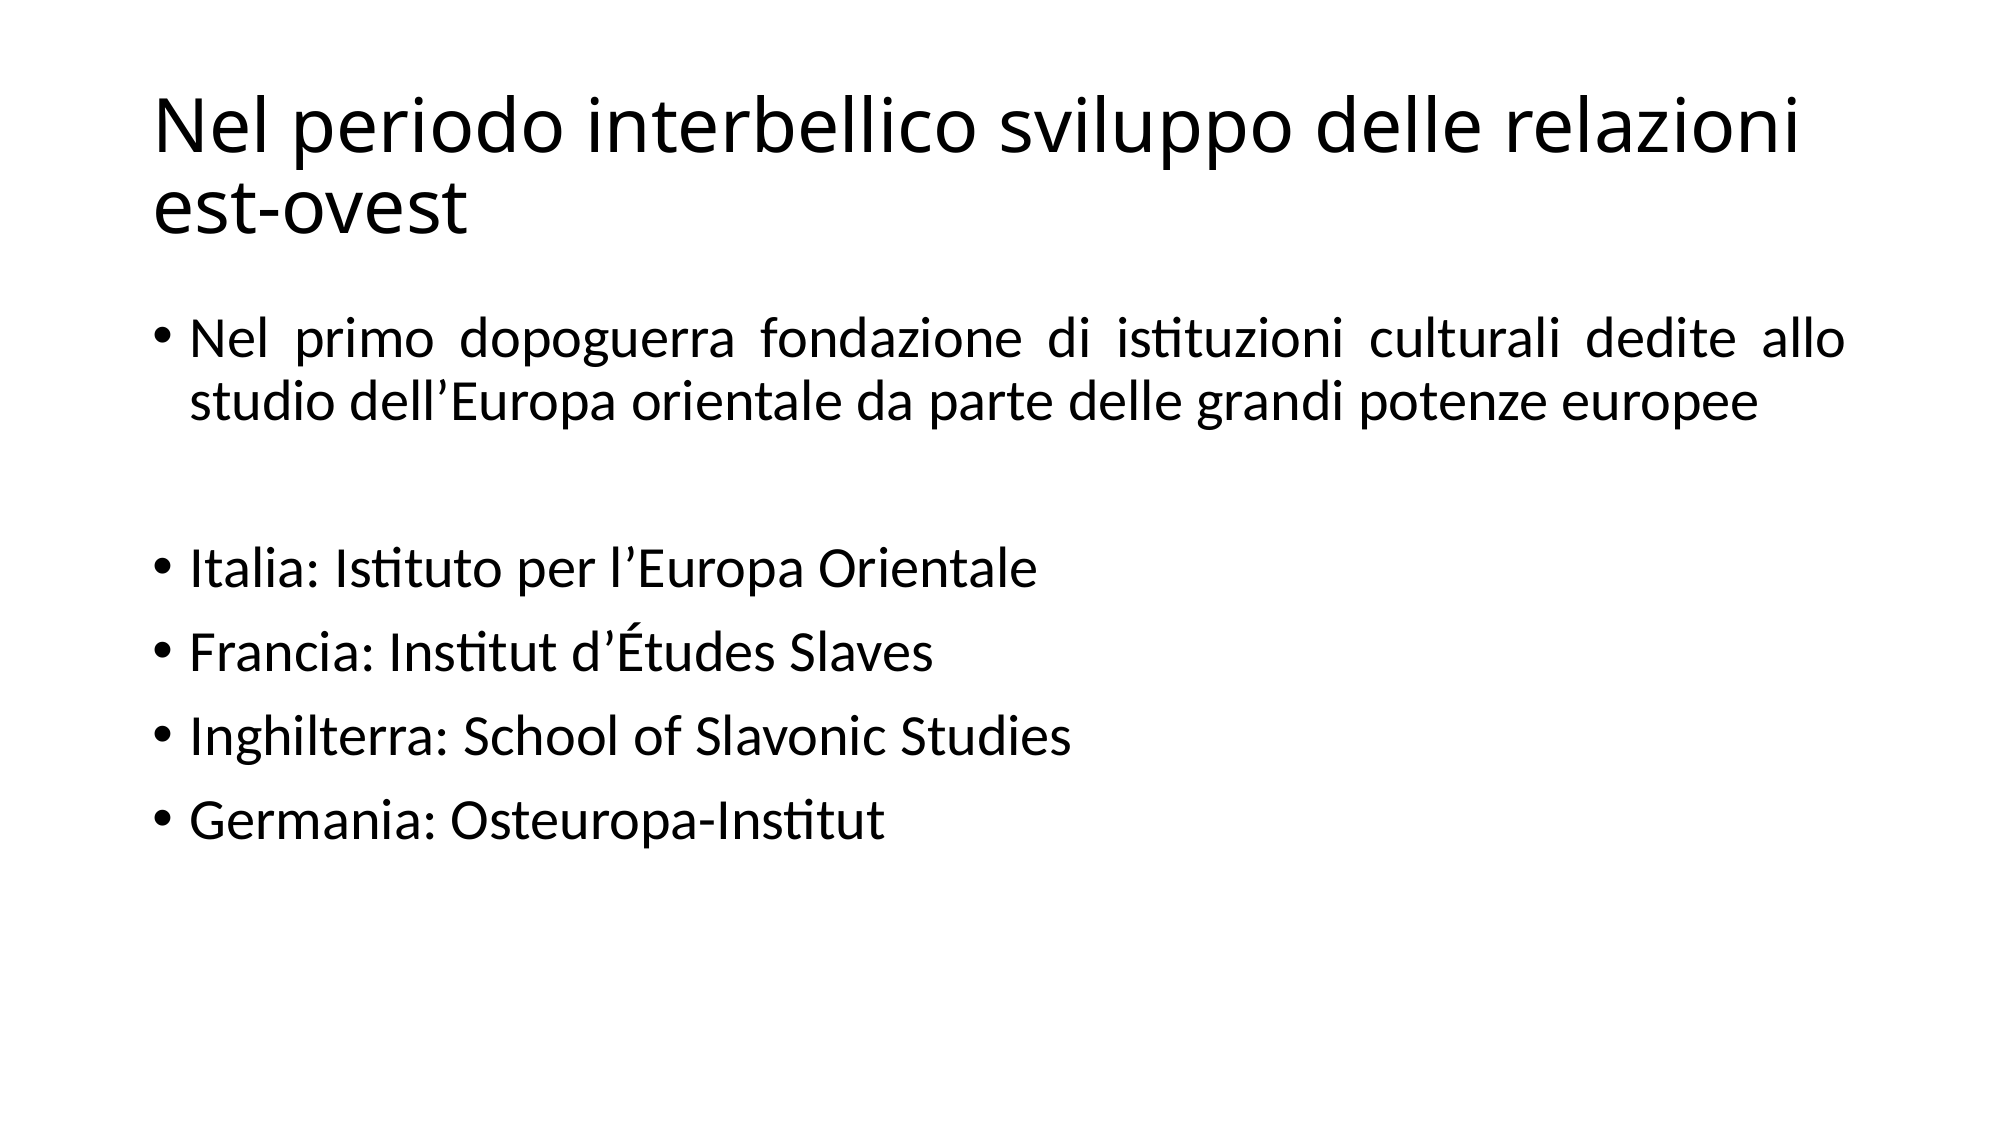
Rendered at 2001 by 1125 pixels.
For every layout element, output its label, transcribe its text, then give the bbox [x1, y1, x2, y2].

title Nel periodo interbellico sviluppo delle relazioni est-ovest [137, 59, 1863, 278]
list Nel primo dopoguerra fondazione di istituzioni culturali dedite allo studio dell’Europa orientale da parte delle grandi potenze europee Italia: Istituto per l’Europa Orientale Francia: Institut d’Études Slaves Inghilterra: School of Slavonic Studies Germania: Osteuropa-Institut [137, 299, 1863, 1014]
